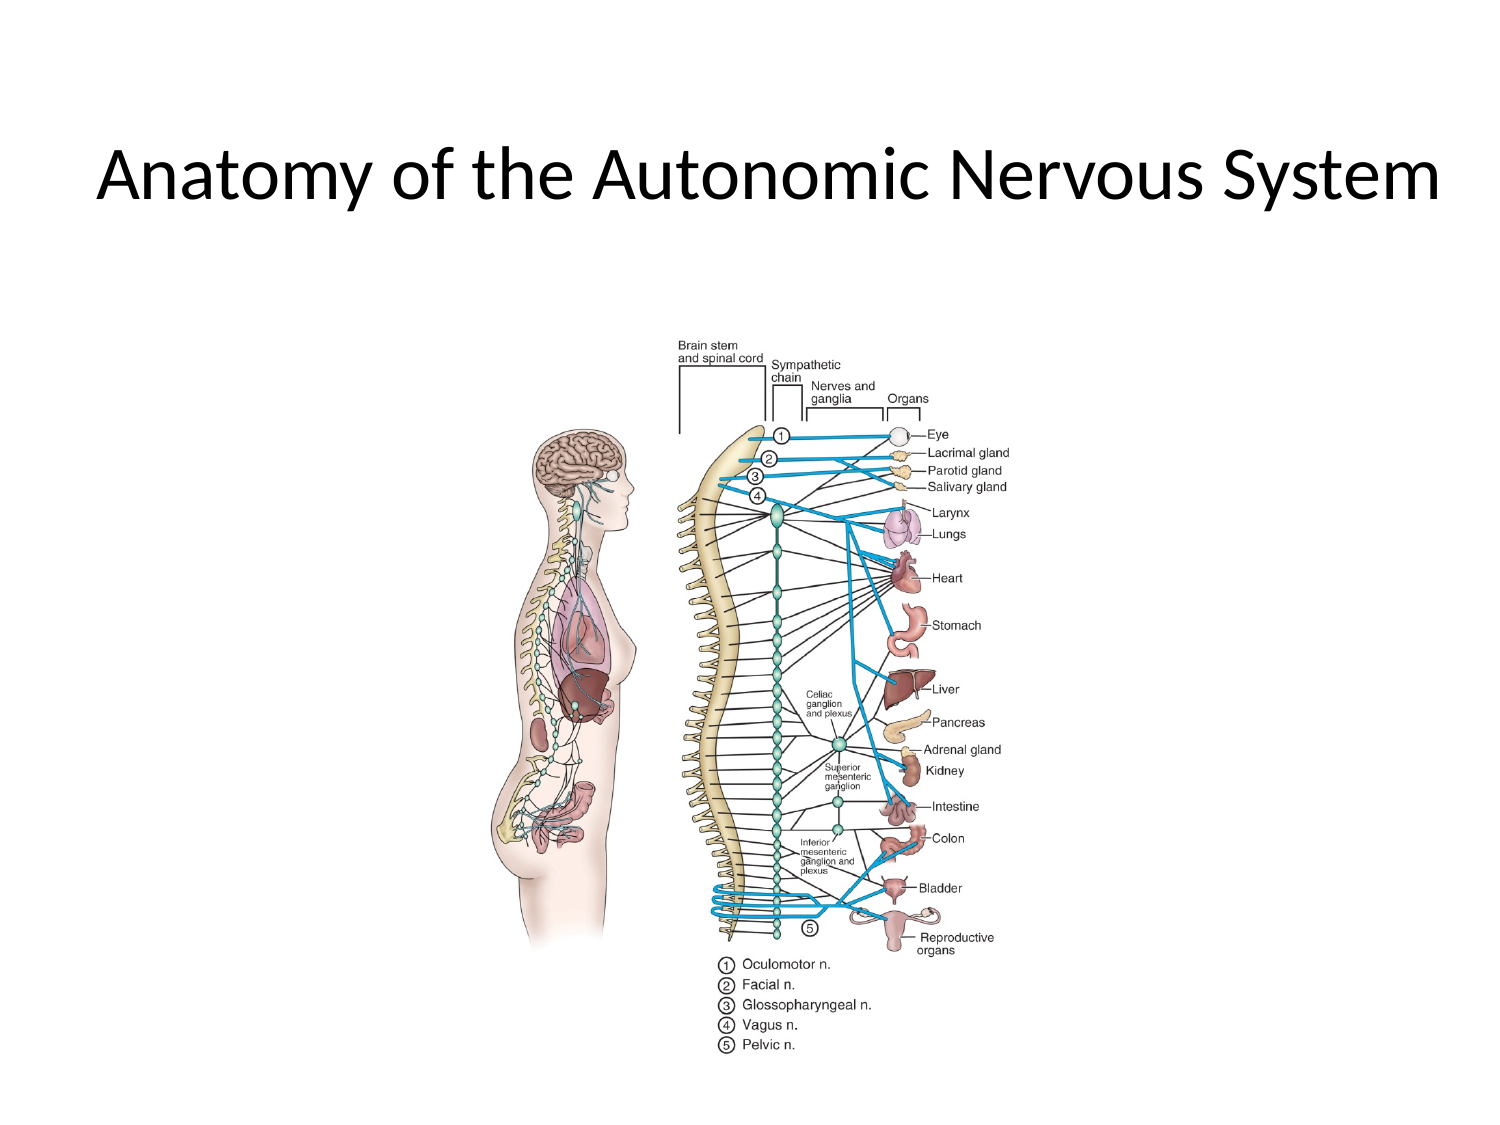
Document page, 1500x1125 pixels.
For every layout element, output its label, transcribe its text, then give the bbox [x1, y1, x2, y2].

picture [488, 337, 1011, 1055]
title Anatomy of the Autonomic Nervous System [70, 75, 1469, 263]
